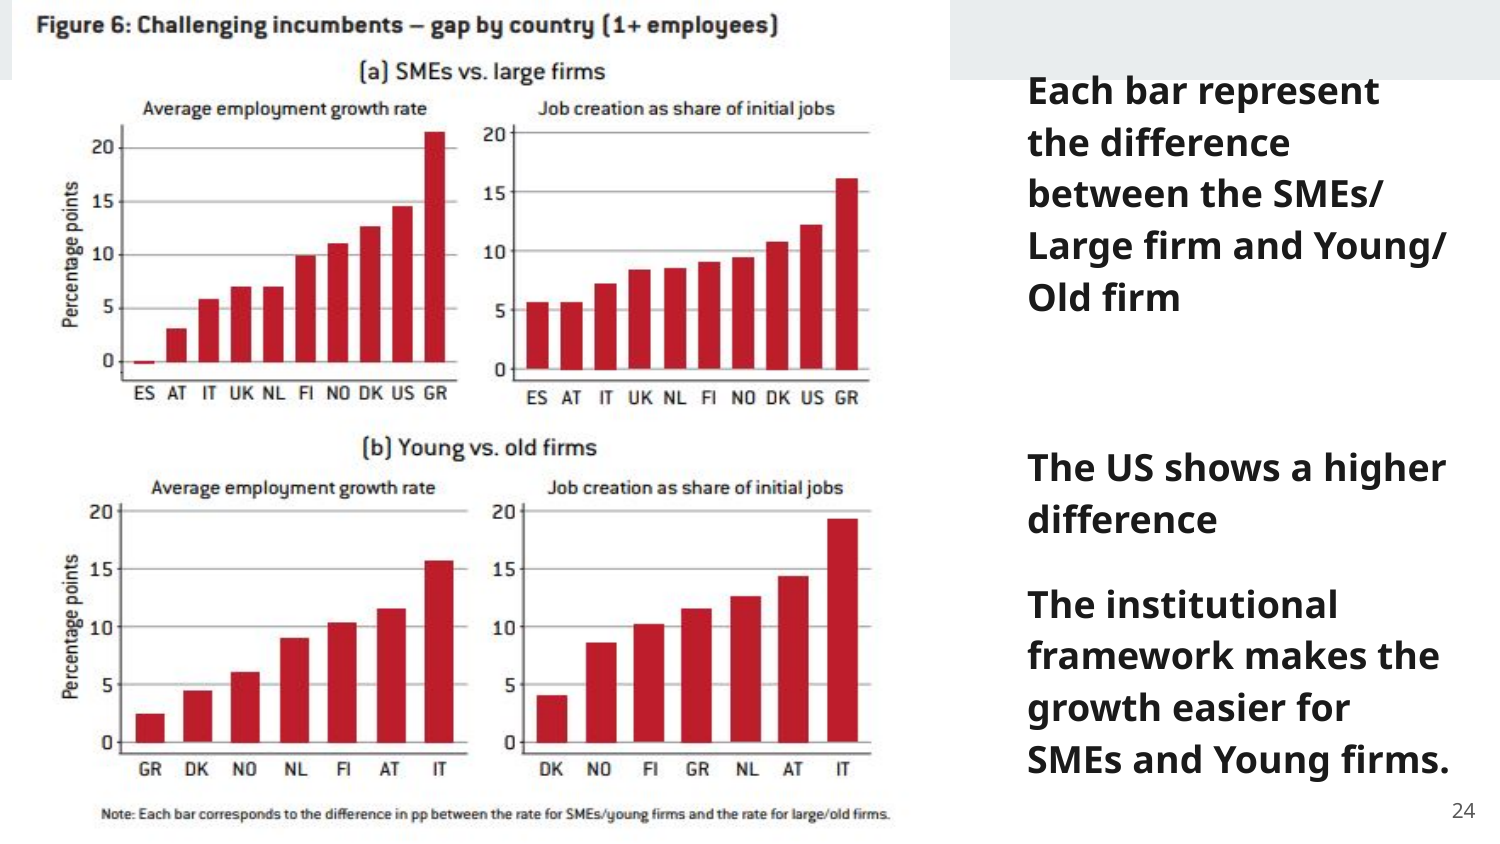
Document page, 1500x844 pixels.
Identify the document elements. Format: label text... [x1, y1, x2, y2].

picture [12, 0, 950, 844]
list Each bar represent the difference between the SMEs/ Large firm and Young/ Old firm The US shows a higher difference The institutional framework makes the growth easier for SMEs and Young firms. [1012, 45, 1468, 773]
slide_number ‹#› [1400, 779, 1491, 844]
